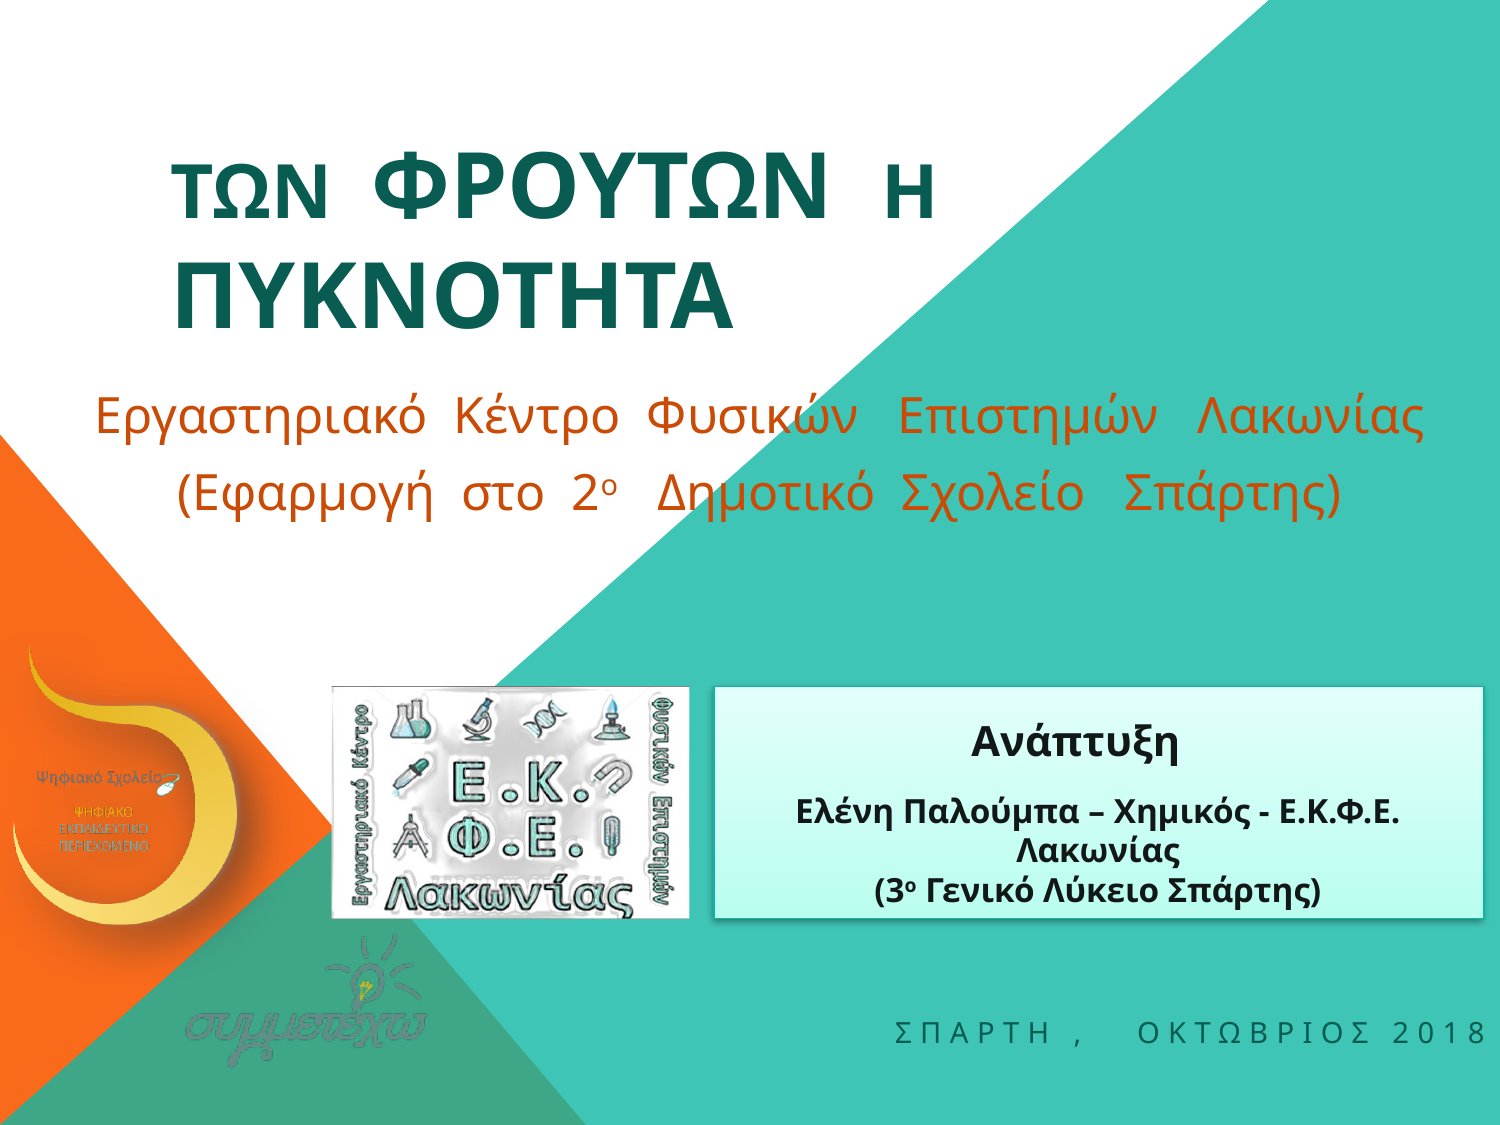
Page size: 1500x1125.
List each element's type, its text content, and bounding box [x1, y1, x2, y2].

picture [331, 686, 690, 919]
subtitle Εργαστηριακό Κέντρο Φυσικών Επιστημών Λακωνίας (Εφαρμογή στο 2ο Δημοτικό Σχολείο Σπάρτης) [40, 376, 1479, 603]
text_box [713, 686, 1485, 782]
text_box Ανάπτυξη [956, 707, 1196, 772]
picture [0, 631, 445, 1070]
title Των φρουτων η πυκνοτητα [155, 28, 1358, 349]
text_box Ελένη Παλούμπα – Χημικός - Ε.Κ.Φ.Ε. Λακωνίας (3ο Γενικό Λύκειο Σπάρτης) [711, 782, 1485, 957]
text_box σπαρτη , οκτωβριοσ 2018 [651, 1013, 1500, 1076]
